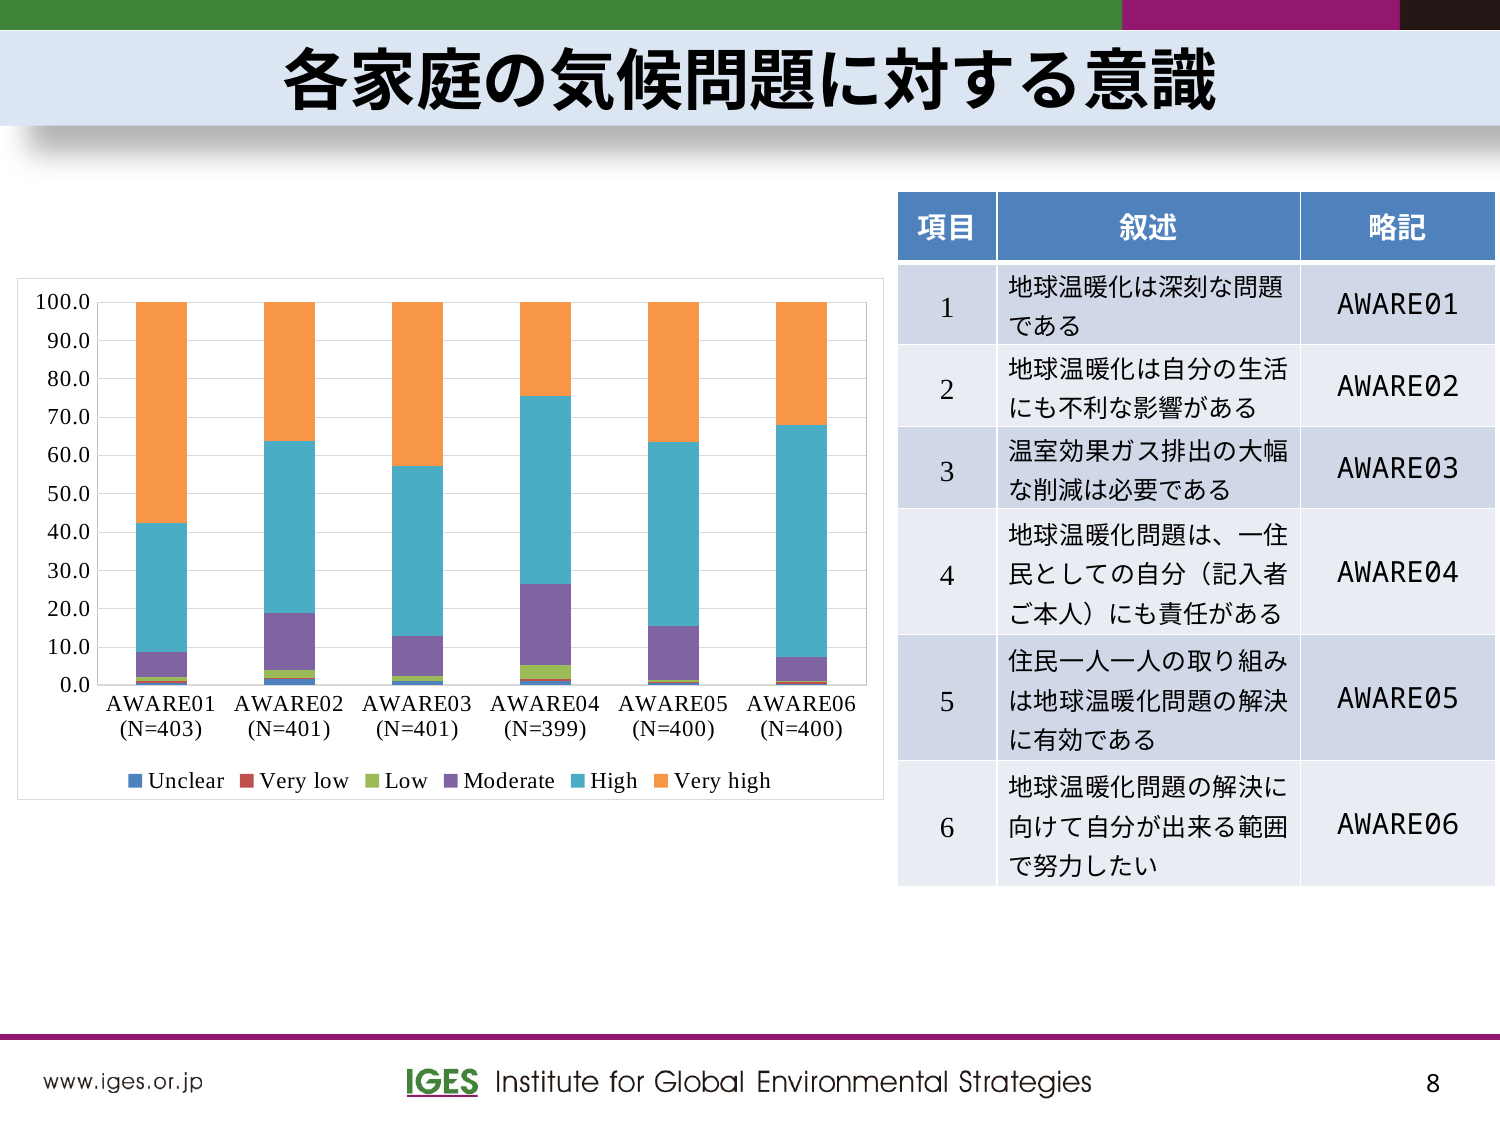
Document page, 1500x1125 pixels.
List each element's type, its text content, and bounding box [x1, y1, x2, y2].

table_cell 4 [898, 509, 996, 634]
table_cell 3 [898, 427, 996, 508]
table_cell 6 [898, 761, 996, 886]
table_cell 地球温暖化は深刻な問題である [998, 265, 1300, 344]
table_cell AWARE03 [1301, 427, 1495, 508]
table_cell 5 [898, 635, 996, 760]
table_cell 地球温暖化は自分の生活にも不利な影響がある [998, 345, 1300, 426]
table_cell 温室効果ガス排出の大幅な削減は必要である [998, 427, 1300, 508]
table_cell AWARE05 [1301, 635, 1495, 760]
table_cell AWARE01 [1301, 265, 1495, 344]
table_cell 1 [898, 265, 996, 344]
table_cell 2 [898, 345, 996, 426]
table_header 叙述 [998, 192, 1300, 260]
table_cell 地球温暖化問題の解決に向けて自分が出来る範囲で努力したい [998, 761, 1300, 886]
table_cell 地球温暖化問題は、一住民としての自分（記入者ご本人）にも責任がある [998, 509, 1300, 634]
table_cell AWARE06 [1301, 761, 1495, 886]
table_cell 住民一人一人の取り組みは地球温暖化問題の解決に有効である [998, 635, 1300, 760]
table_cell AWARE04 [1301, 509, 1495, 634]
table_header 略記 [1301, 192, 1495, 260]
picture [43, 1072, 202, 1093]
picture [407, 1066, 1093, 1099]
picture [0, 0, 1500, 30]
table_cell AWARE02 [1301, 345, 1495, 426]
chart [17, 278, 884, 800]
text_box 各家庭の気候問題に対する意識 [0, 30, 1500, 126]
table_header 項目 [898, 192, 996, 260]
